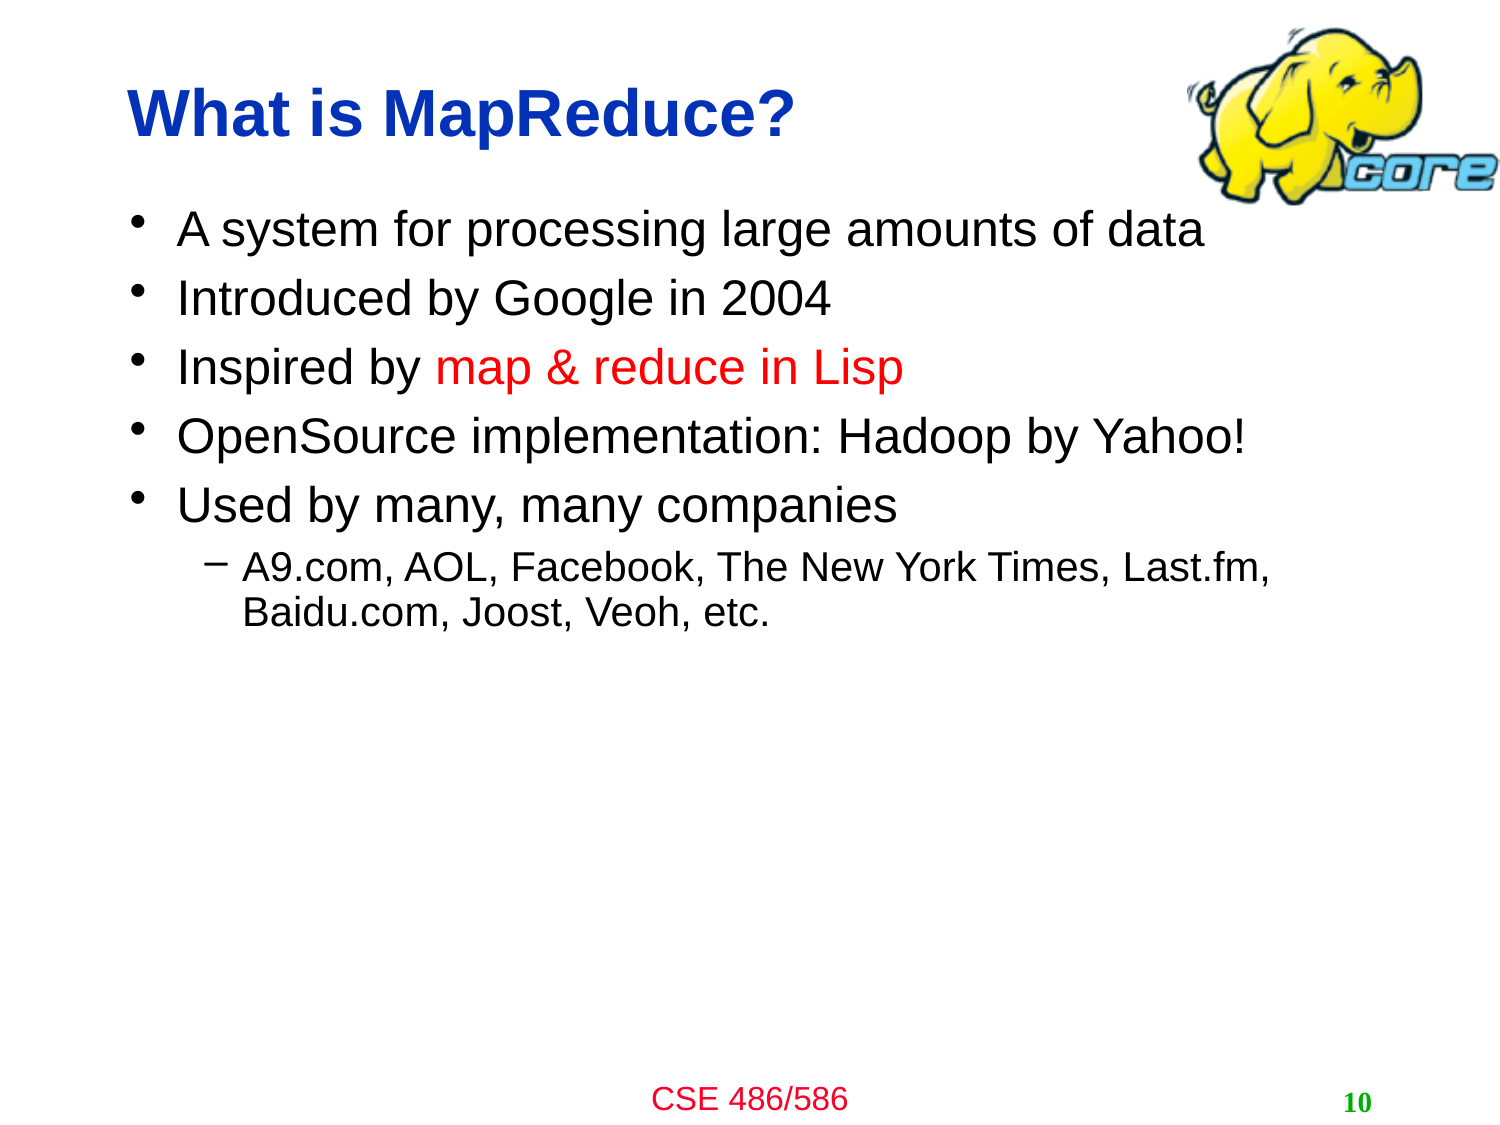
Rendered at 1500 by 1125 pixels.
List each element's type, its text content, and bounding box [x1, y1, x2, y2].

slide_number 10 [1074, 1076, 1388, 1125]
list A system for processing large amounts of data Introduced by Google in 2004 Inspired by map & reduce in Lisp OpenSource implementation: Hadoop by Yahoo! Used by many, many companies A9.com, AOL, Facebook, The New York Times, Last.fm, Baidu.com, Joost, Veoh, etc. [114, 195, 1376, 1005]
picture [1187, 24, 1500, 208]
title What is MapReduce? [112, 53, 1182, 176]
